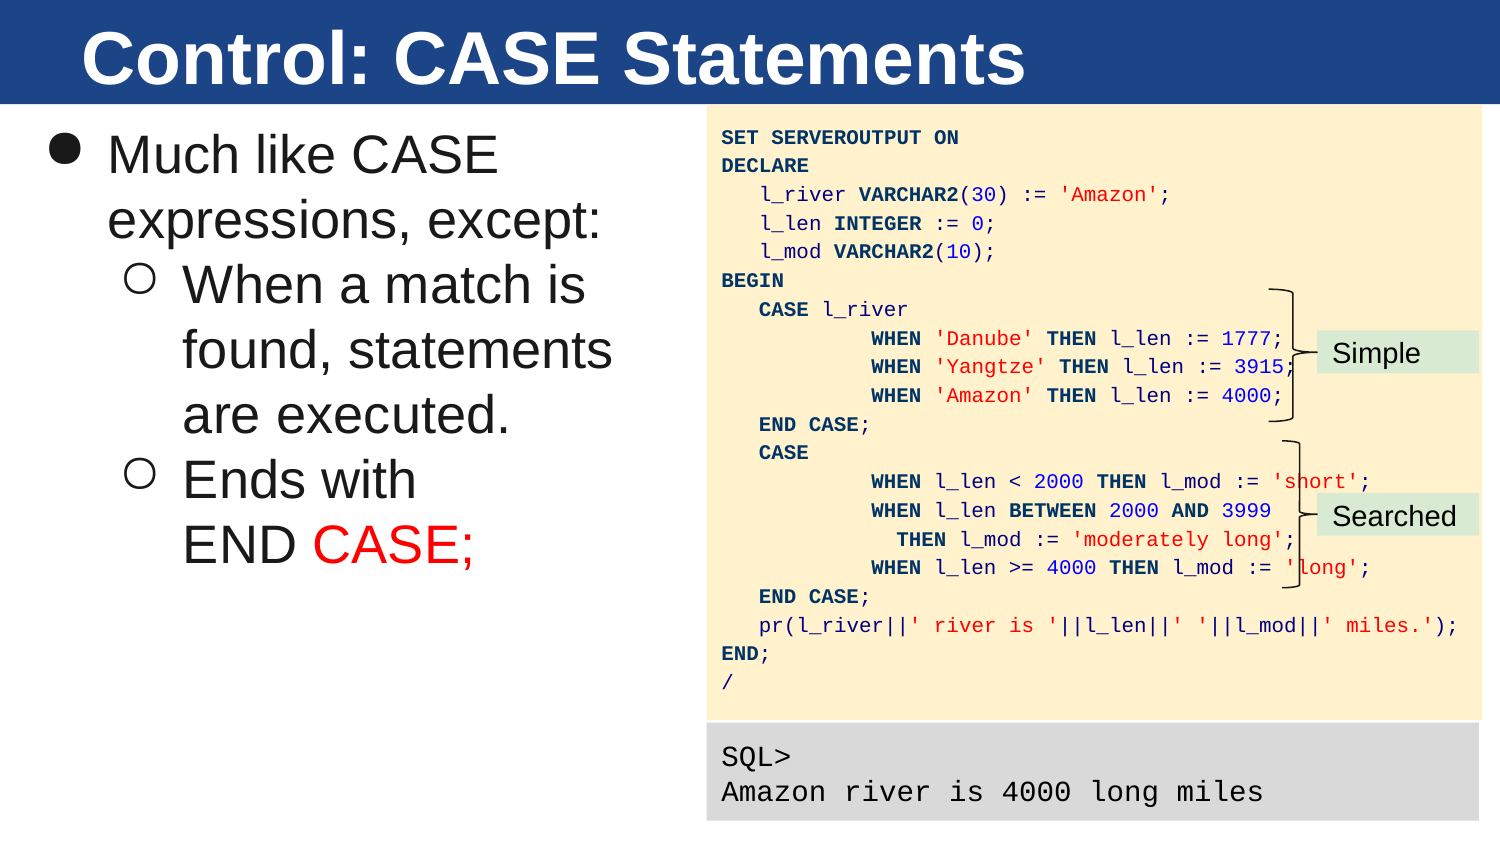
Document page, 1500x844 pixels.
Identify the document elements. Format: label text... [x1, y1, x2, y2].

text_box SQL> Amazon river is 4000 long miles [706, 722, 1479, 821]
text_box Searched [1317, 492, 1480, 536]
text_box Simple [1317, 330, 1480, 374]
text_box SET SERVEROUTPUT ON DECLARE l_river VARCHAR2(30) := 'Amazon'; l_len INTEGER := 0; l_mod VARCHAR2(10); BEGIN CASE l_river WHEN 'Danube' THEN l_len := 1777; WHEN 'Yangtze' THEN l_len := 3915; WHEN 'Amazon' THEN l_len := 4000; END CASE; CASE WHEN l_len < 2000 THEN l_mod := 'short'; WHEN l_len BETWEEN 2000 AND 3999 THEN l_mod := 'moderately long'; WHEN l_len >= 4000 THEN l_mod := 'long'; END CASE; pr(l_river||' river is '||l_len||' '||l_mod||' miles.'); END; / [706, 104, 1483, 721]
text_box [1282, 440, 1318, 588]
list Much like CASE expressions, except: When a match is found, statements are executed. Ends with END CASE; [17, 104, 707, 821]
title Control: CASE Statements [66, 5, 1417, 104]
text_box [1268, 289, 1318, 422]
